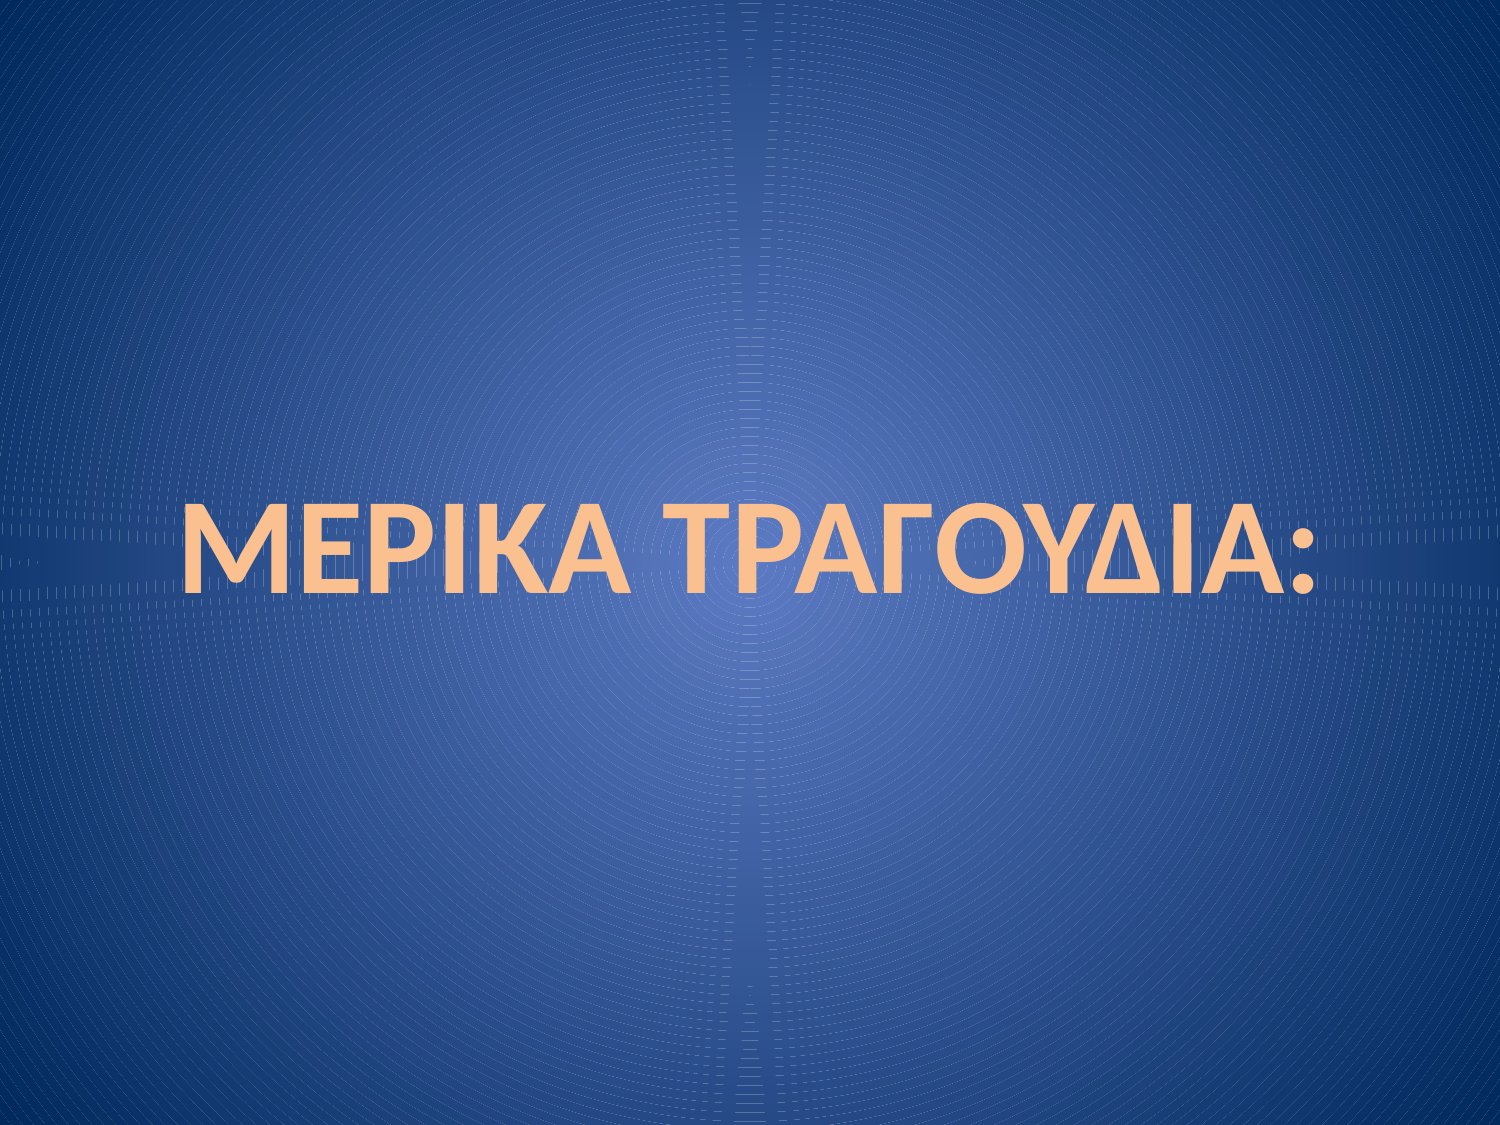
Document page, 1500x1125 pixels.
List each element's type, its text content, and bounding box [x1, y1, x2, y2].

title ΜΕΡΙΚΑ ΤΡΑΓΟΥΔΙΑ: [0, 0, 1500, 1125]
